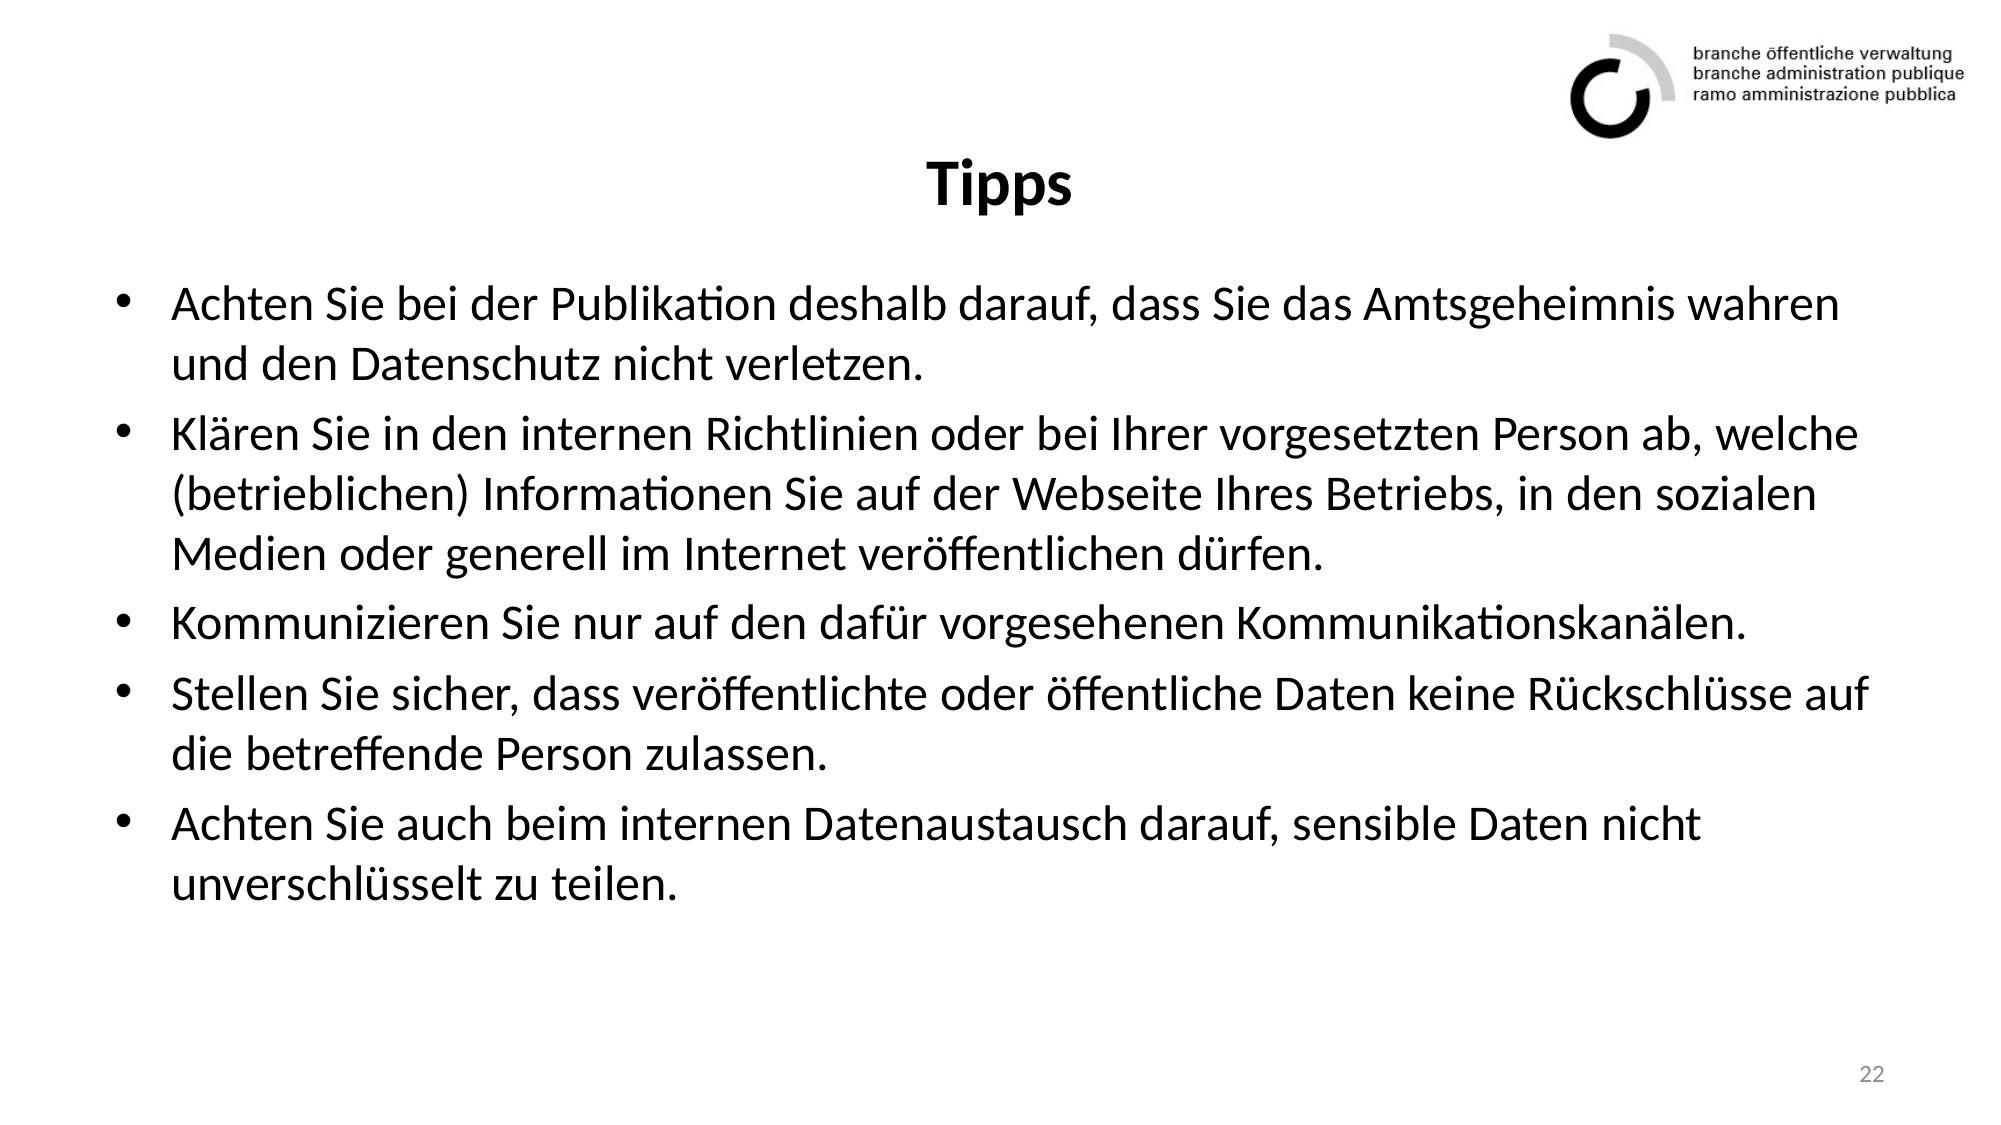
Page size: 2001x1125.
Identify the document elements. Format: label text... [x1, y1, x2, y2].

list Achten Sie bei der Publikation deshalb darauf, dass Sie das Amtsgeheimnis wahren und den Datenschutz nicht verletzen. Klären Sie in den internen Richtlinien oder bei Ihrer vorgesetzten Person ab, welche (betrieblichen) Informationen Sie auf der Webseite Ihres Betriebs, in den sozialen Medien oder generell im Internet veröffentlichen dürfen. Kommunizieren Sie nur auf den dafür vorgesehenen Kommunikationskanälen. Stellen Sie sicher, dass veröffentlichte oder öffentliche Daten keine Rückschlüsse auf die betreffende Person zulassen. Achten Sie auch beim internen Datenaustausch darauf, sensible Daten nicht unverschlüsselt zu teilen. [99, 262, 1900, 1005]
slide_number 22 [1433, 1042, 1900, 1103]
picture [1566, 28, 1975, 147]
title Tipps [99, 125, 1900, 233]
